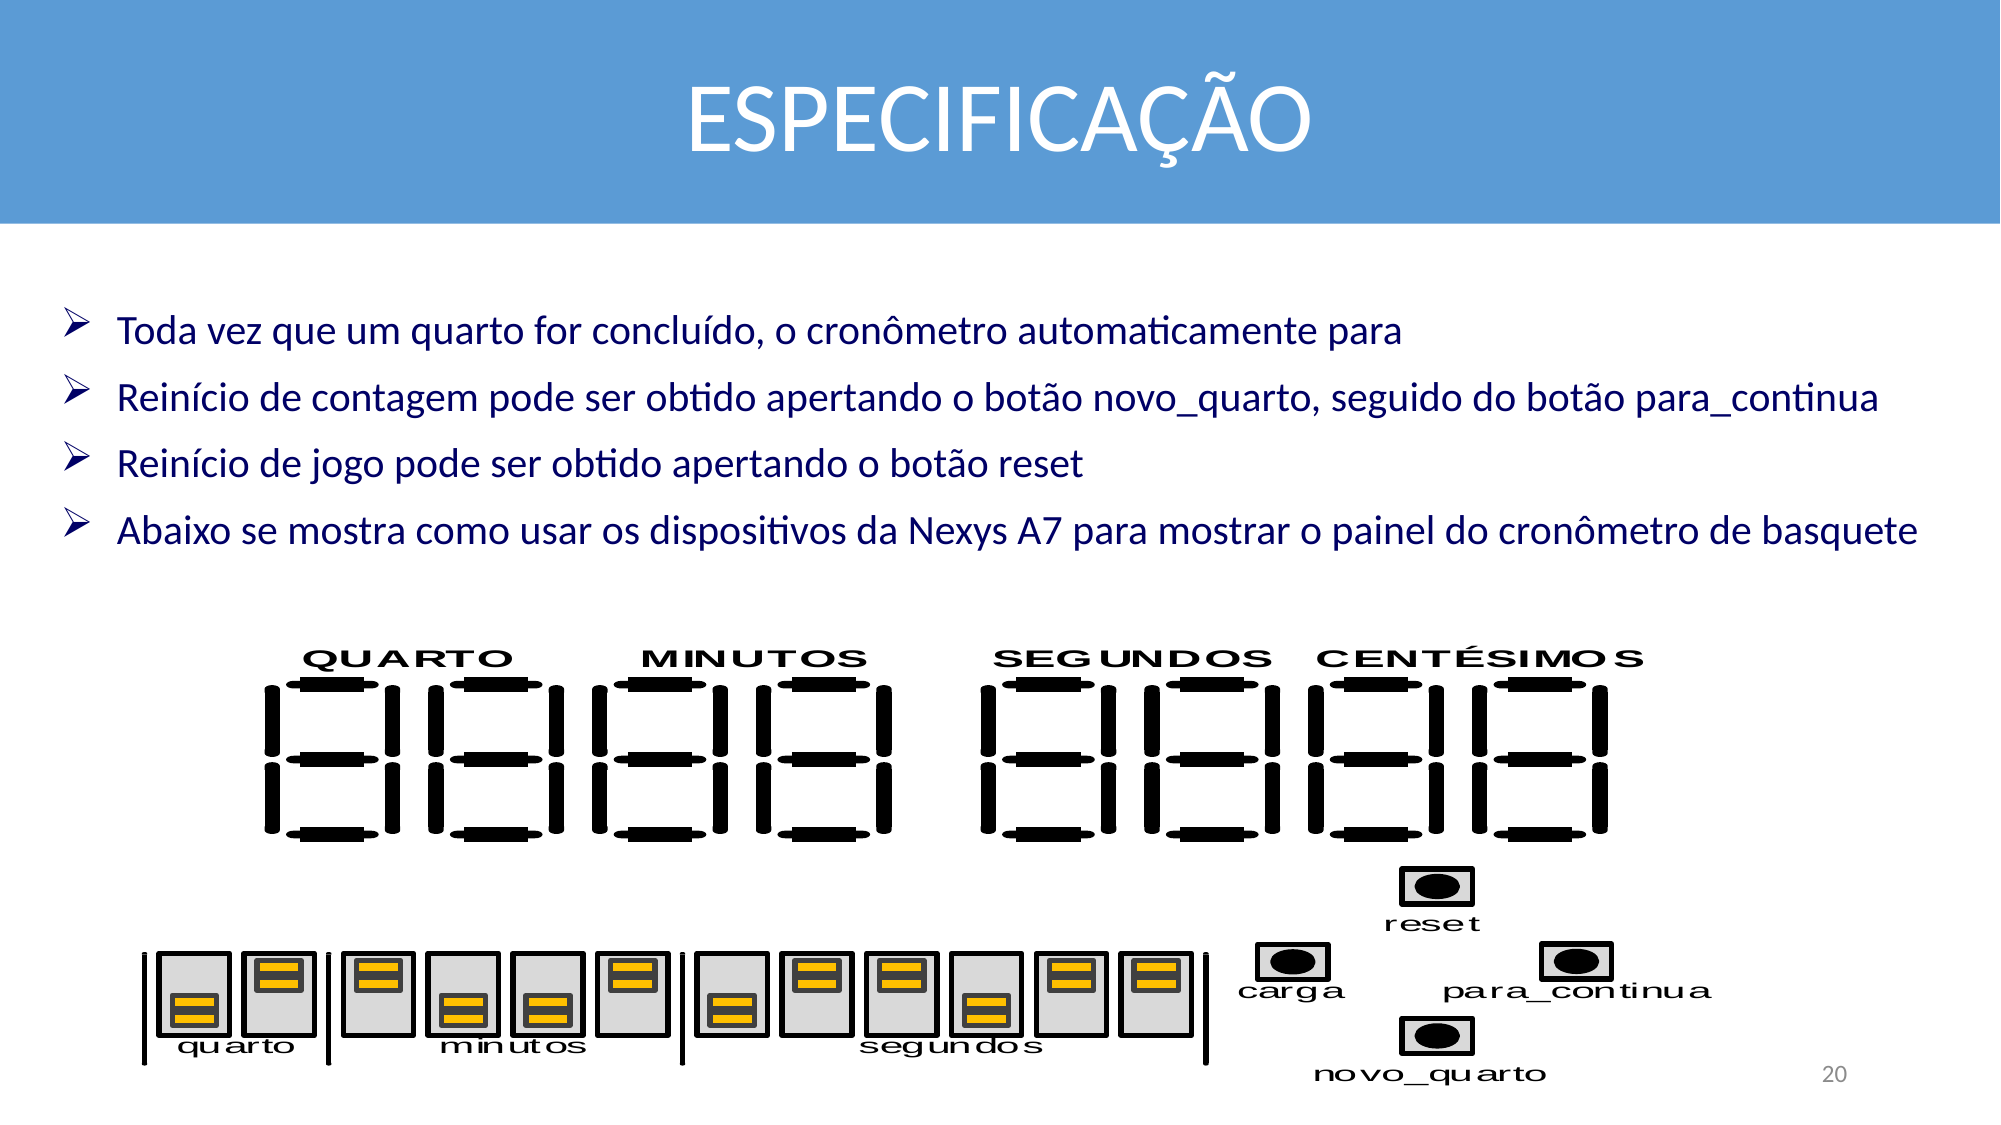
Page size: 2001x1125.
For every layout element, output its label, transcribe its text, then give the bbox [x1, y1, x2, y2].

text_box ESPECIFICAÇÃO [0, 0, 2000, 225]
text_box Toda vez que um quarto for concluído, o cronômetro automaticamente para Reinício de contagem pode ser obtido apertando o botão novo_quarto, seguido do botão para_continua Reinício de jogo pode ser obtido apertando o botão reset Abaixo se mostra como usar os dispositivos da Nexys A7 para mostrar o painel do cronômetro de basquete [45, 295, 1935, 561]
picture [133, 634, 1732, 1098]
slide_number 20 [1412, 1042, 1863, 1103]
